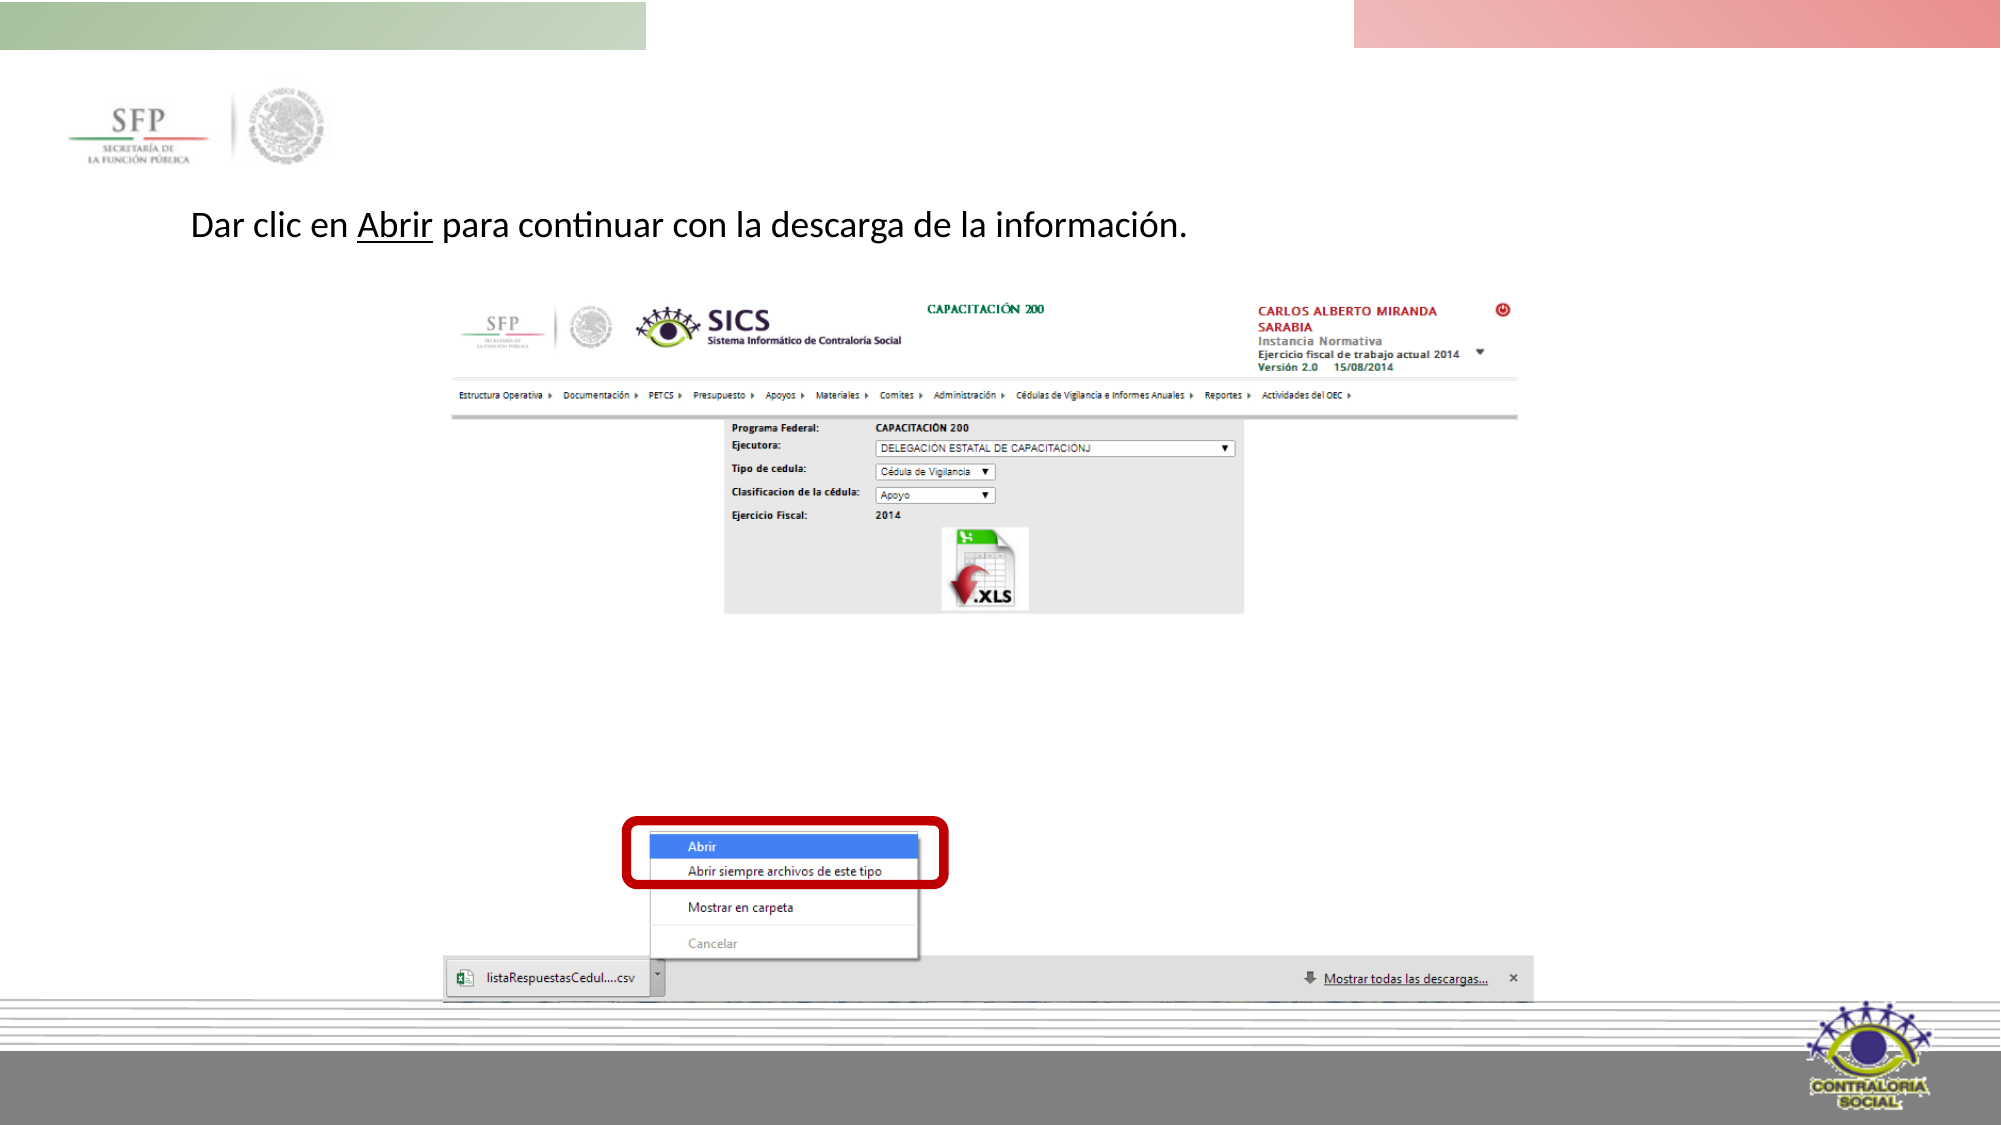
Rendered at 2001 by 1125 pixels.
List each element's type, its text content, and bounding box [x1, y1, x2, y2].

picture [1805, 999, 1934, 1112]
text_box Dar clic en Abrir para continuar con la descarga de la información. [175, 198, 1901, 324]
picture [442, 292, 1534, 1003]
picture [56, 79, 338, 174]
